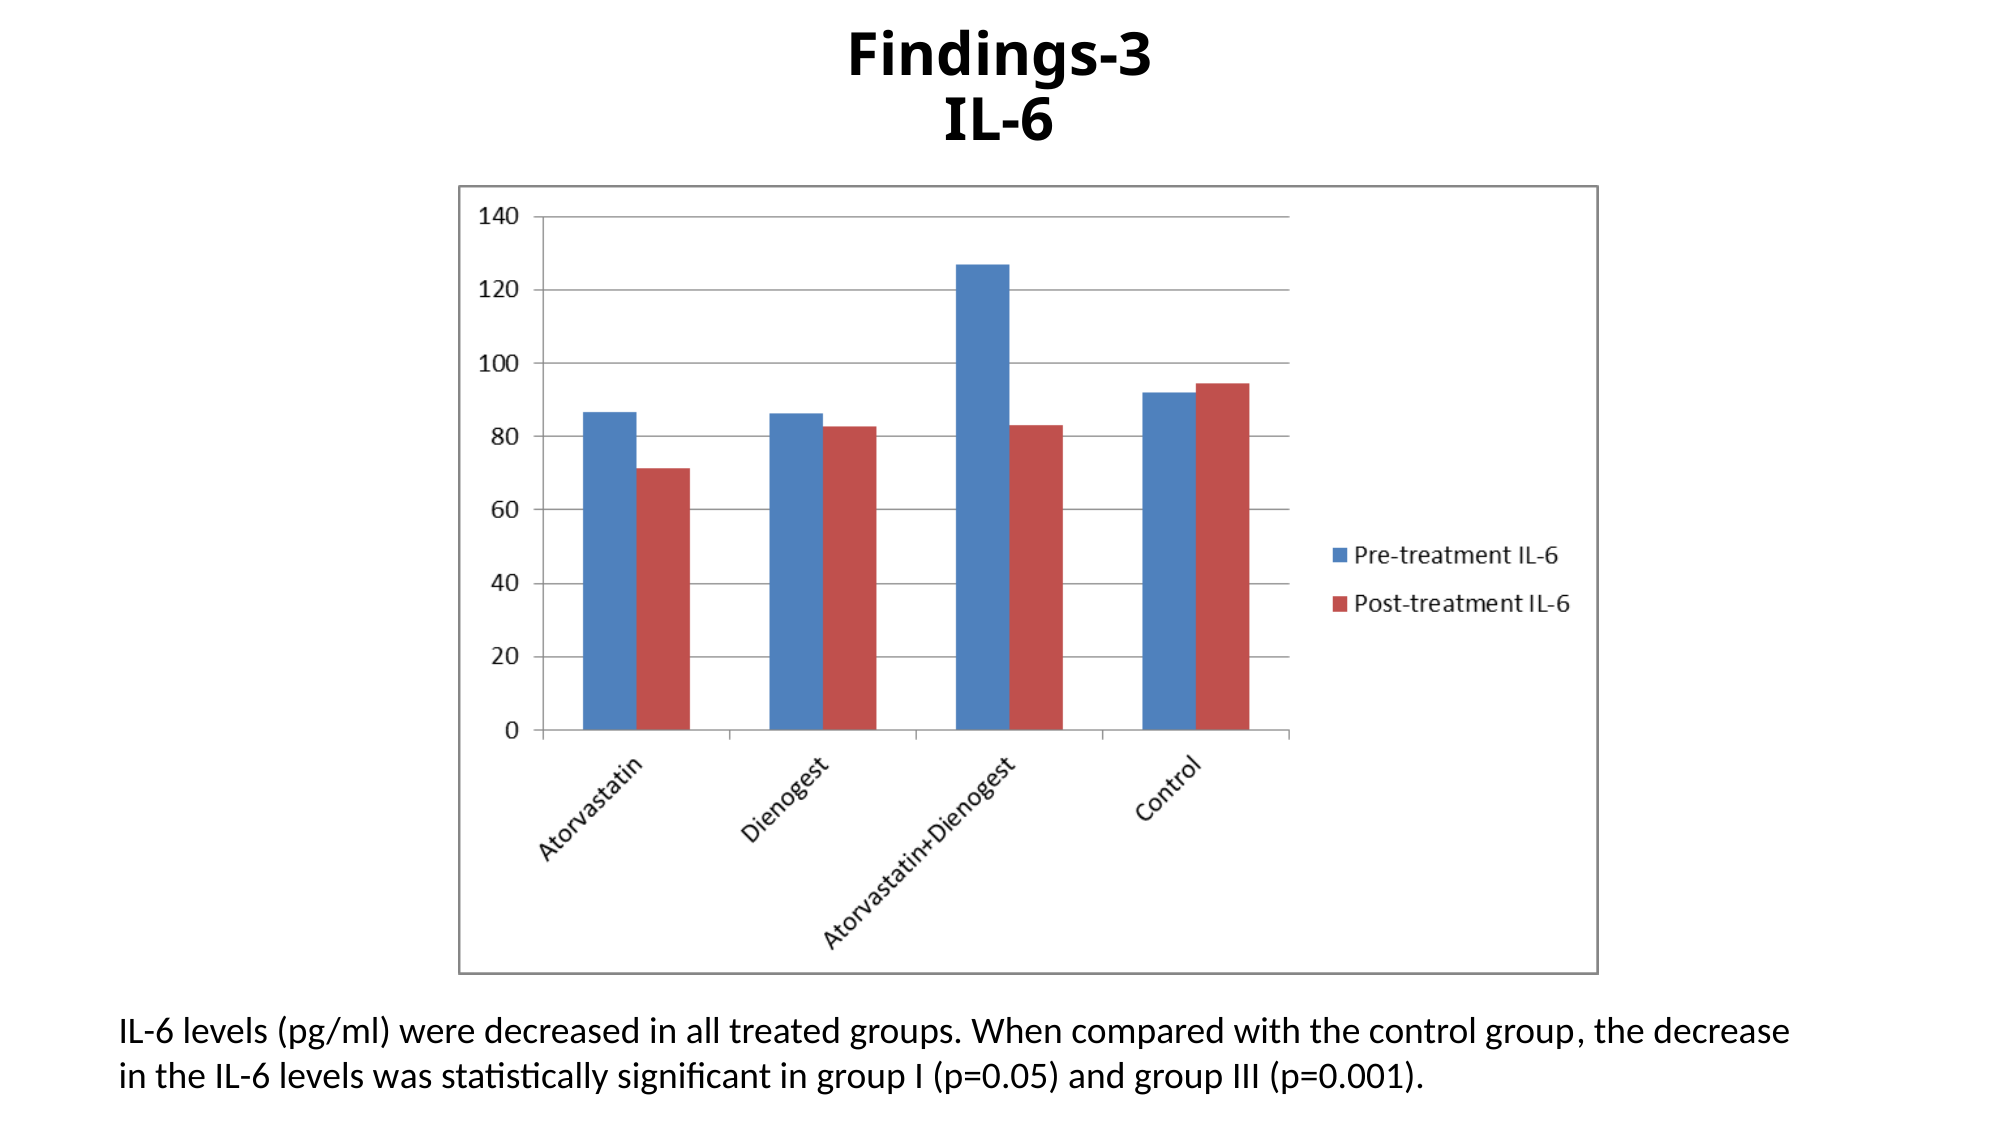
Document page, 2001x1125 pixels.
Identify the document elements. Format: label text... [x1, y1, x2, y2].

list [457, 185, 1599, 975]
text_box IL-6 levels (pg/ml) were decreased in all treated groups. When compared with the control group, the decrease in the IL-6 levels was statistically significant in group I (p=0.05) and group III (p=0.001). [103, 998, 1829, 1104]
title Findings-3 IL-6 [137, 15, 1863, 162]
